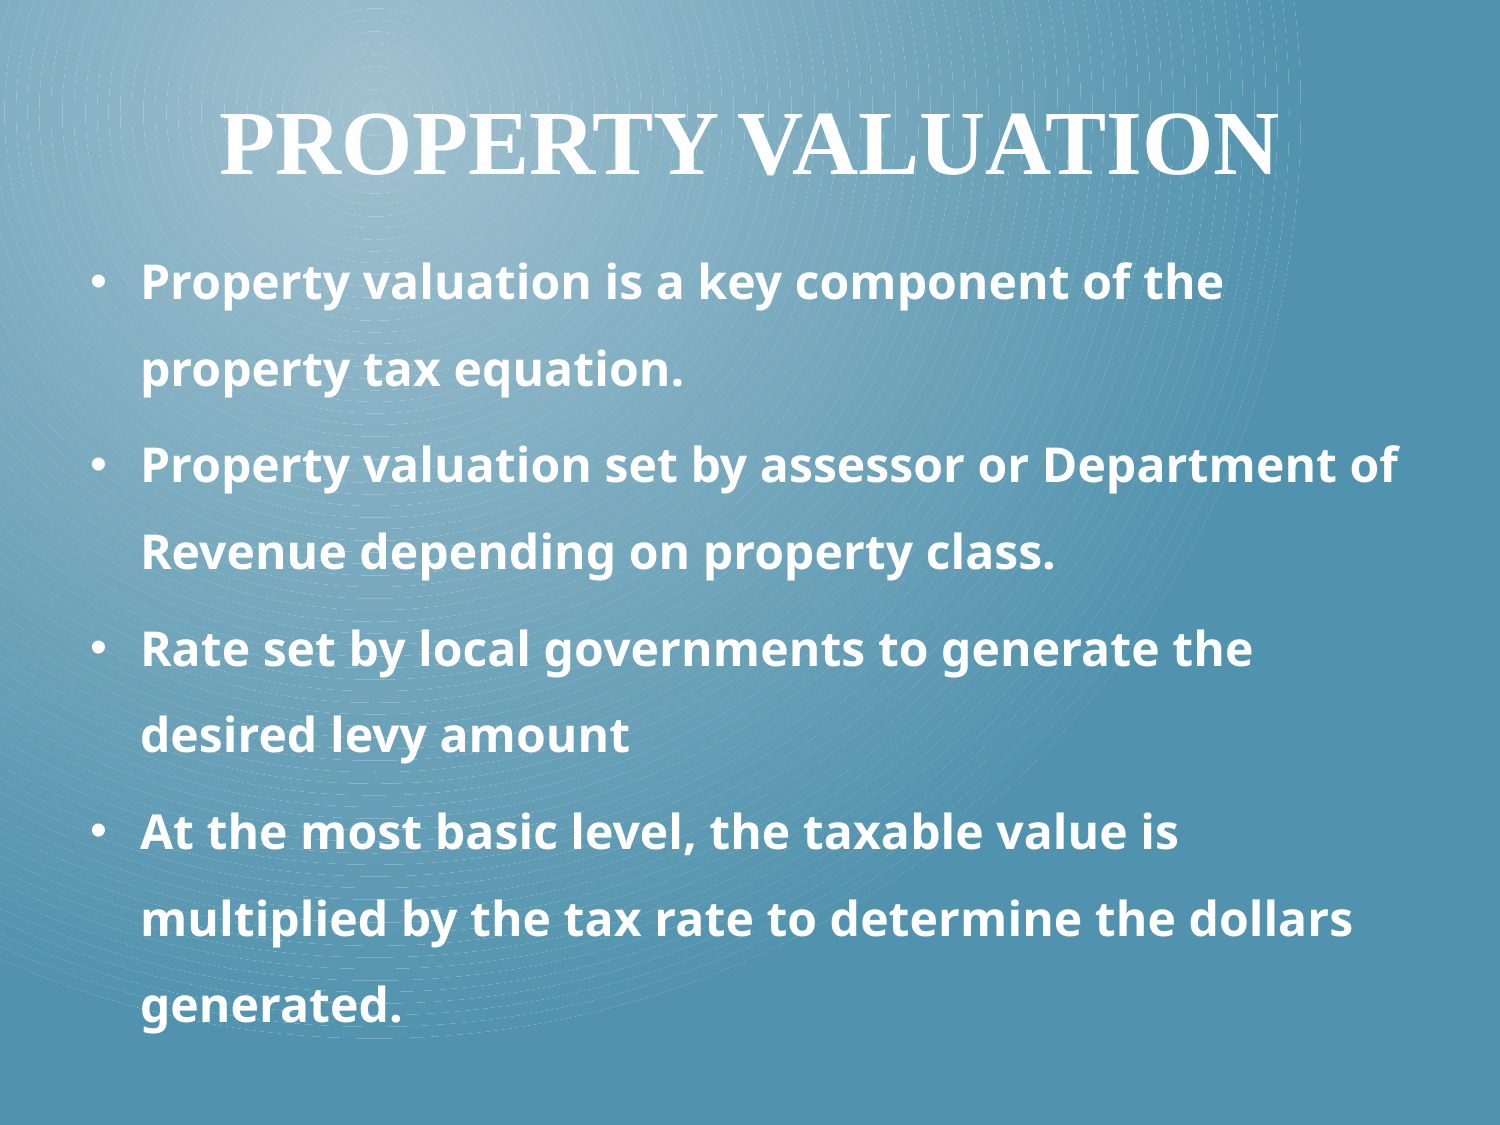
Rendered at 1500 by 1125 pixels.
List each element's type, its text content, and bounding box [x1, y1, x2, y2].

list Property valuation is a key component of the property tax equation. Property valuation set by assessor or Department of Revenue depending on property class. Rate set by local governments to generate the desired levy amount At the most basic level, the taxable value is multiplied by the tax rate to determine the dollars generated. [75, 214, 1425, 1040]
title Property valuation [150, 75, 1350, 213]
